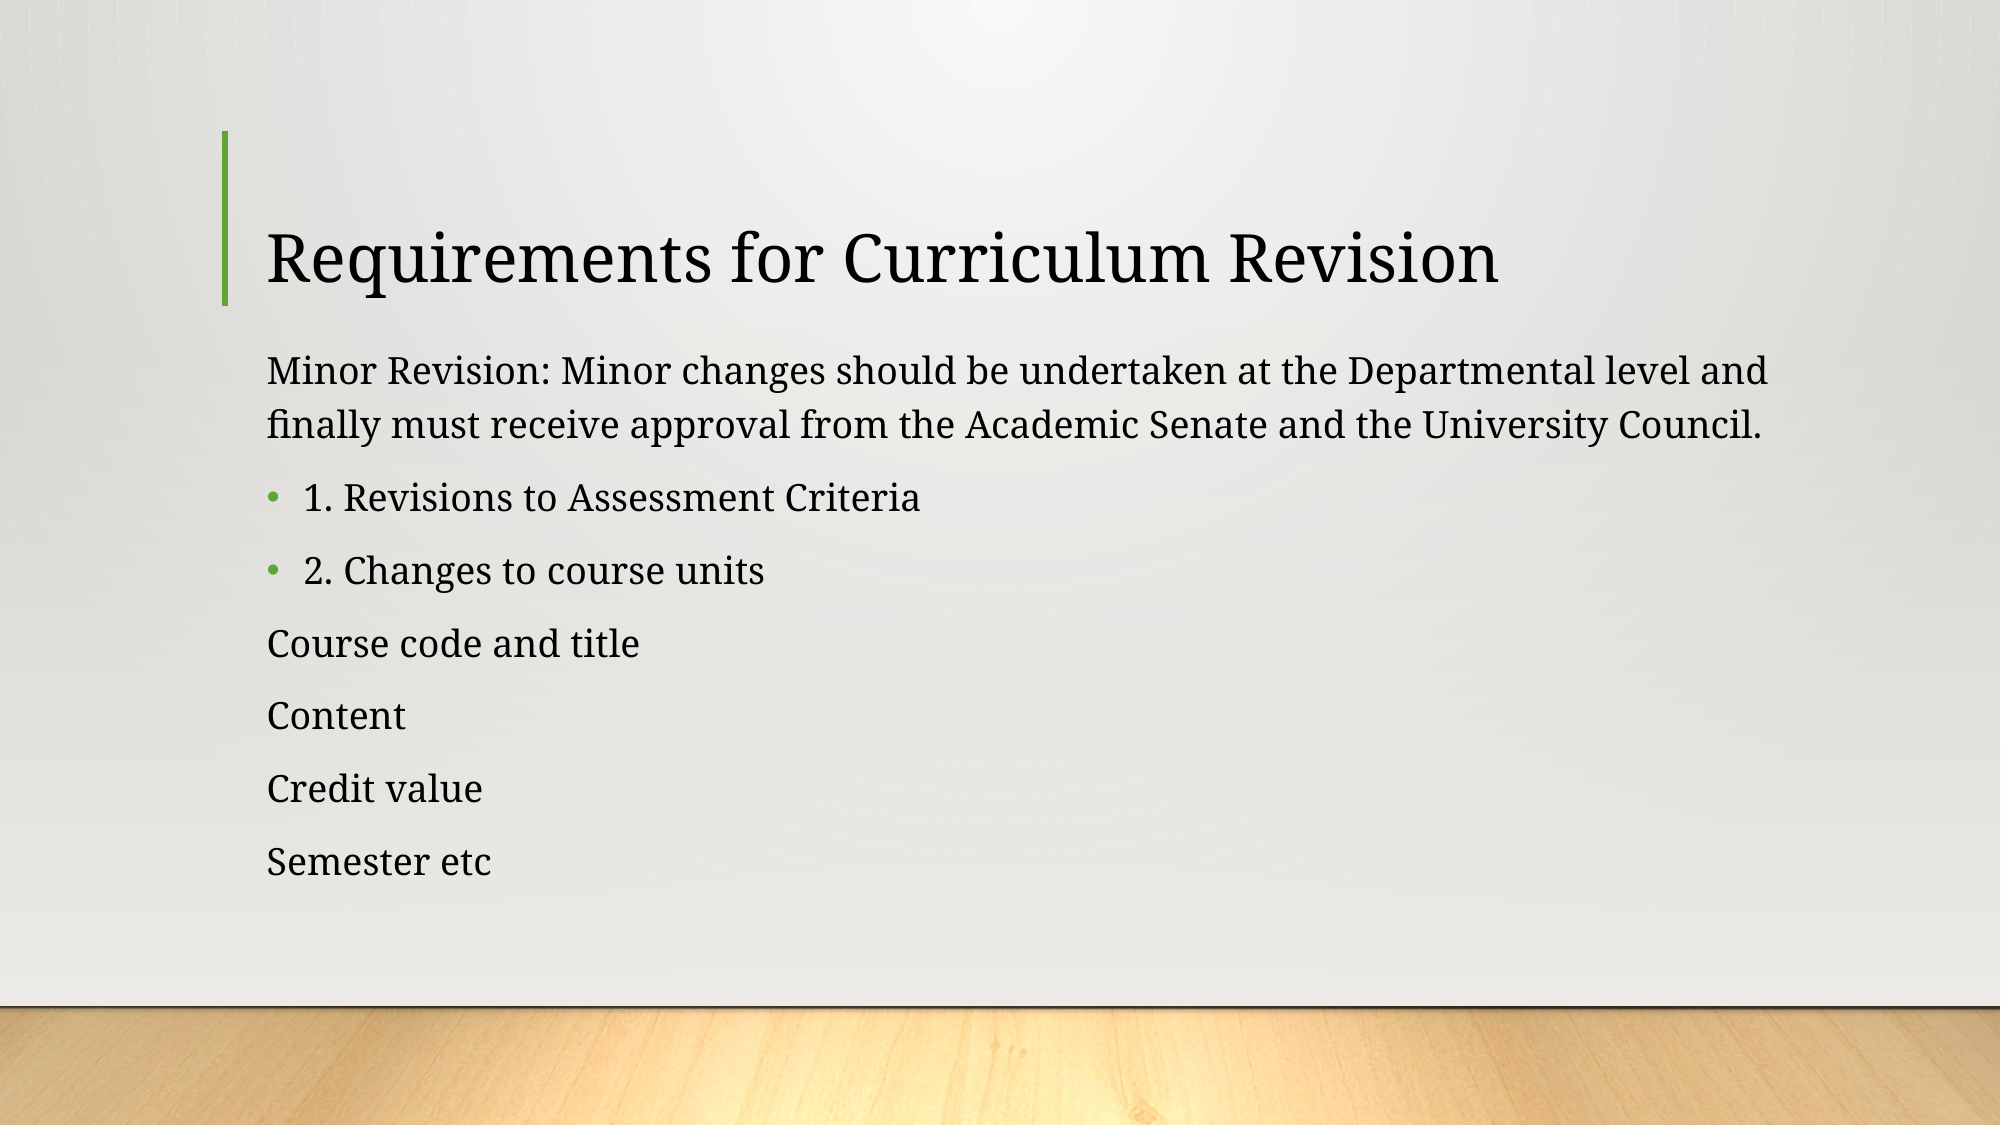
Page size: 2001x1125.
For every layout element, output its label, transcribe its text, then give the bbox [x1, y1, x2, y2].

title Requirements for Curriculum Revision [251, 131, 1814, 305]
picture [0, 1006, 2000, 1125]
list Minor Revision: Minor changes should be undertaken at the Departmental level and finally must receive approval from the Academic Senate and the University Council. 1. Revisions to Assessment Criteria 2. Changes to course units Course code and title Content Credit value Semester etc [251, 330, 1814, 897]
